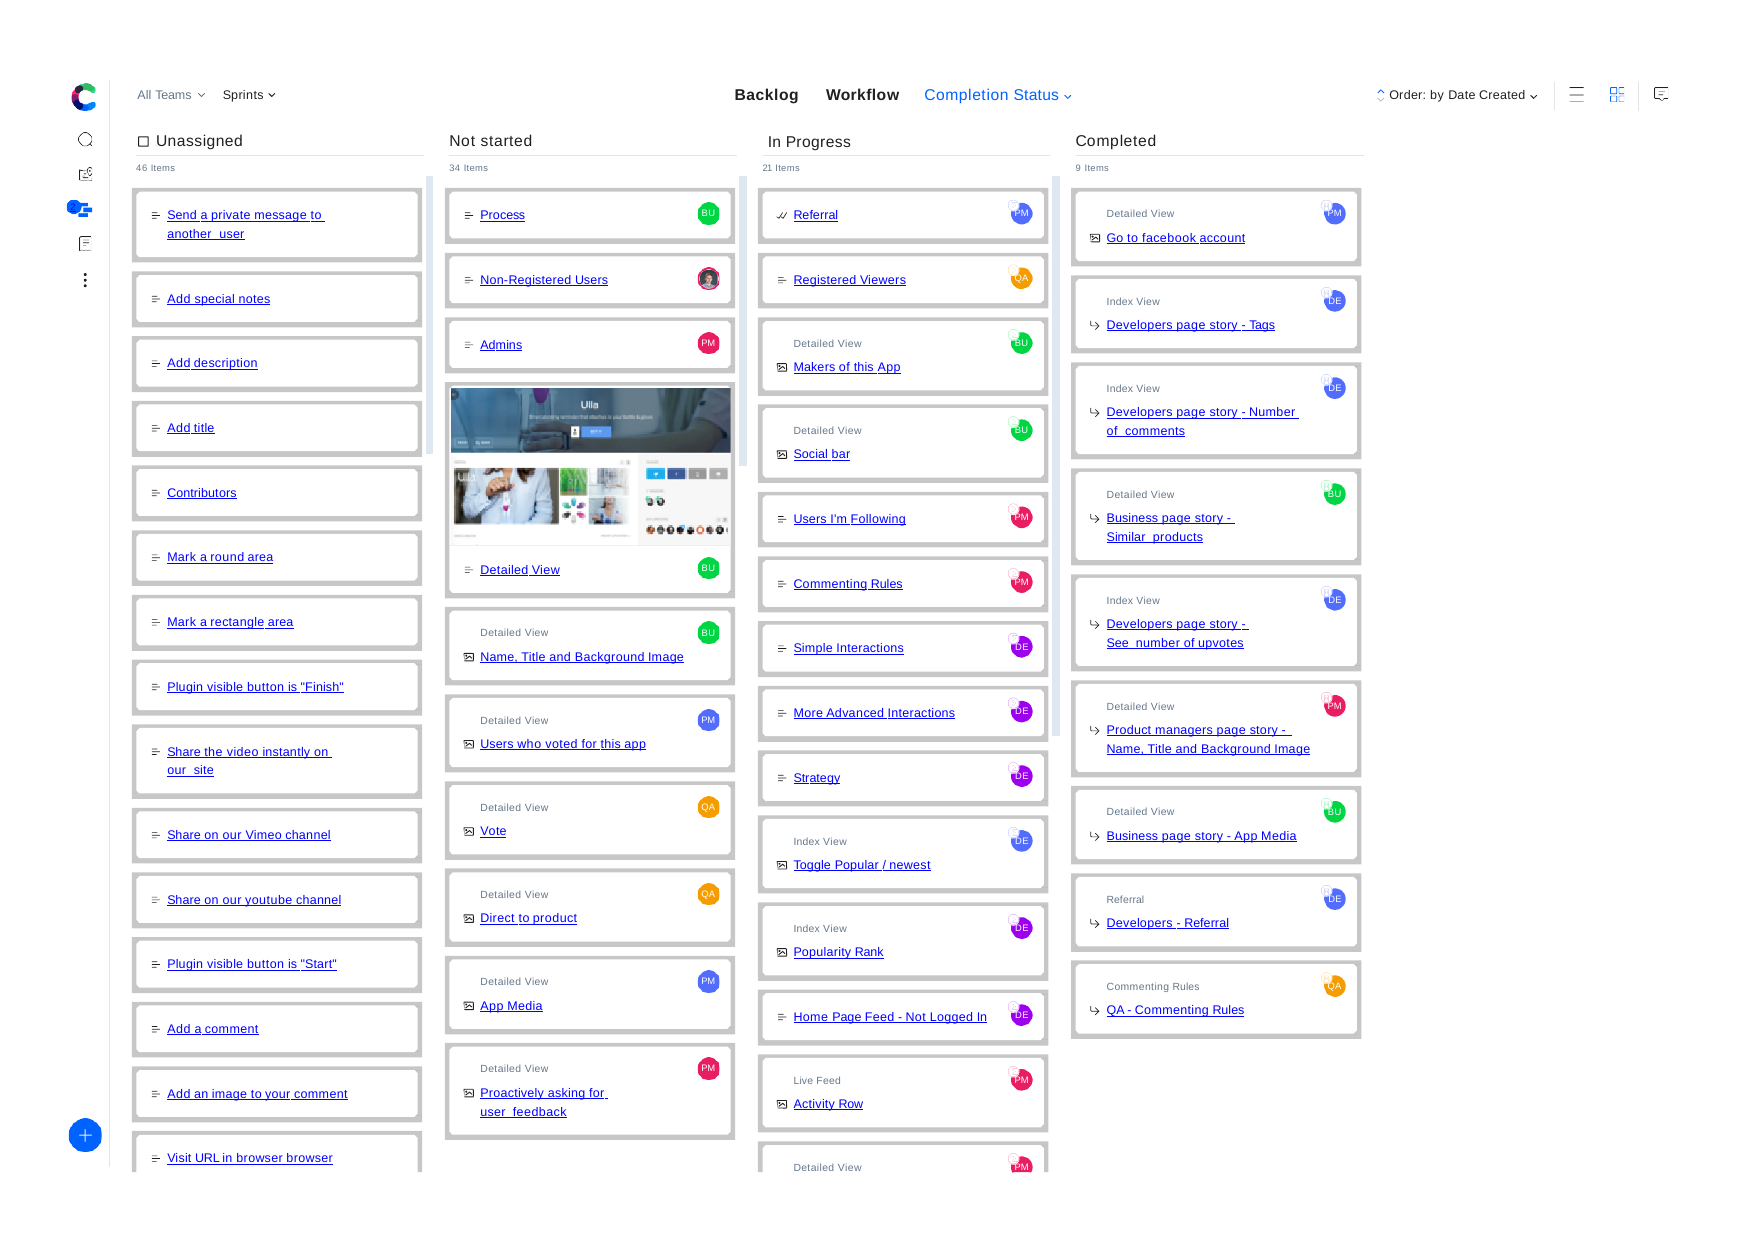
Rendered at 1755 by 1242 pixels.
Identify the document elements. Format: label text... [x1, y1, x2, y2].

text_box [1071, 785, 1362, 865]
text_box [1071, 362, 1362, 460]
text_box Not started [447, 128, 534, 150]
text_box Detailed View [1104, 485, 1179, 501]
text_box [757, 252, 1049, 309]
text_box [1321, 972, 1332, 983]
text_box [1090, 513, 1100, 523]
text_box Developers page story - Tags [1104, 314, 1278, 332]
text_box [131, 187, 423, 263]
text_box Detailed View [791, 1158, 866, 1174]
text_box [776, 363, 788, 372]
text_box Order: by Date Created [1387, 85, 1527, 103]
text_box [136, 663, 418, 711]
text_box More Advanced Interactions [791, 702, 959, 720]
text_box [136, 875, 418, 923]
text_box [1321, 586, 1332, 597]
text_box [757, 989, 1049, 1046]
text_box DE [1326, 890, 1344, 905]
text_box [1327, 992, 1343, 997]
text_box BU [699, 559, 718, 574]
text_box [66, 200, 93, 217]
text_box [762, 818, 1044, 889]
text_box DE [1013, 1006, 1031, 1021]
text_box [1321, 287, 1332, 298]
text_box [1071, 574, 1362, 672]
text_box Commenting Rules [791, 573, 906, 591]
text_box [131, 724, 423, 799]
text_box [757, 815, 1049, 894]
text_box [131, 659, 423, 716]
text_box [1008, 1153, 1019, 1164]
text_box [463, 827, 474, 836]
text_box DE [1013, 767, 1031, 782]
text_box [136, 275, 418, 322]
text_box [1014, 1021, 1030, 1026]
text_box Index View [1104, 591, 1164, 607]
text_box [1326, 605, 1344, 610]
text_box [131, 594, 423, 651]
text_box [1327, 500, 1343, 504]
text_box Detailed View [791, 421, 866, 437]
text_box [697, 557, 720, 579]
text_box PM [1325, 205, 1345, 219]
text_box [1075, 365, 1357, 455]
text_box [449, 546, 731, 593]
text_box DE [1013, 702, 1031, 717]
text_box [762, 624, 1044, 672]
text_box Add description [165, 353, 262, 371]
text_box [136, 1070, 418, 1117]
text_box [757, 750, 1049, 807]
text_box [1090, 725, 1100, 735]
text_box [1008, 697, 1019, 709]
text_box [68, 1118, 102, 1152]
text_box DE [1326, 379, 1344, 394]
text_box Detailed View [478, 711, 552, 727]
text_box [131, 465, 423, 522]
text_box [449, 256, 731, 304]
text_box [1071, 275, 1362, 354]
text_box [1075, 278, 1357, 349]
text_box [449, 959, 731, 1029]
text_box [1008, 503, 1019, 515]
text_box Live Feed [791, 1071, 845, 1087]
text_box [136, 1005, 418, 1053]
text_box Add title [165, 417, 219, 435]
text_box [1071, 873, 1362, 952]
text_box Users I'm Following [791, 508, 909, 526]
text_box [757, 1141, 1049, 1173]
text_box [697, 202, 720, 225]
text_box BU [699, 624, 718, 638]
text_box [444, 1042, 736, 1140]
text_box Referral [1104, 890, 1148, 906]
text_box [136, 533, 418, 581]
text_box DE [1013, 638, 1031, 652]
text_box QA [699, 885, 718, 900]
text_box Index View [1104, 292, 1164, 308]
text_box [1071, 468, 1362, 566]
text_box Detailed View [478, 559, 564, 577]
text_box Plugin visible button is "Start" [165, 954, 340, 972]
text_box [1008, 416, 1019, 428]
text_box Add special notes [165, 288, 274, 306]
text_box [762, 1145, 1044, 1173]
text_box [757, 317, 1049, 396]
text_box [1654, 87, 1669, 102]
text_box [1569, 87, 1584, 102]
text_box [1008, 827, 1019, 838]
text_box Backlog Workflow In Progress [730, 82, 904, 151]
text_box Vote [478, 821, 510, 839]
text_box [762, 689, 1044, 737]
text_box [1008, 914, 1019, 925]
text_box [463, 914, 474, 923]
text_box Add an image to your comment [165, 1083, 352, 1101]
text_box 9 Items [1073, 160, 1111, 174]
text_box Users who voted for this app [478, 733, 649, 751]
text_box [136, 727, 418, 794]
text_box Visit URL in browser browser [165, 1148, 337, 1166]
text_box Business page story - App Media [1104, 825, 1300, 843]
text_box [1071, 680, 1362, 778]
text_box [463, 1088, 474, 1098]
text_box [1327, 394, 1343, 398]
text_box [1011, 645, 1030, 657]
text_box [1321, 200, 1332, 211]
text_box [78, 132, 93, 147]
text_box Mark a rectangle area [165, 612, 296, 630]
text_box [1008, 1066, 1019, 1077]
text_box Developers page story - See number of upvotes [1104, 610, 1274, 650]
text_box Detailed View [478, 624, 552, 639]
text_box [444, 317, 736, 374]
text_box All Teams [135, 85, 195, 103]
text_box 34 Items [447, 160, 491, 174]
text_box [1090, 320, 1100, 330]
text_box [444, 252, 736, 309]
text_box [1008, 329, 1019, 340]
text_box BU [699, 205, 718, 219]
text_box Proactively asking for user feedback [478, 1078, 636, 1119]
text_box Popularity Rank [791, 942, 887, 960]
text_box [1327, 905, 1343, 909]
text_box [1075, 683, 1357, 772]
text_box [1090, 918, 1100, 928]
text_box [776, 450, 788, 459]
text_box Add a comment [165, 1018, 262, 1036]
text_box [131, 336, 423, 393]
text_box [1321, 480, 1332, 491]
text_box 46 Items [134, 160, 178, 174]
text_box Home Page Feed - Not Logged In [791, 1006, 990, 1024]
text_box [762, 408, 1044, 478]
text_box [444, 382, 736, 599]
text_box [697, 883, 720, 906]
text_box Detailed View [791, 334, 866, 350]
text_box Social bar [791, 444, 853, 462]
text_box App Media [478, 995, 546, 1013]
text_box Product managers page story - Name, Title and Background Image [1104, 716, 1313, 756]
text_box [1321, 885, 1332, 896]
text_box [136, 940, 418, 988]
text_box [757, 556, 1049, 613]
text_box Process [478, 205, 529, 223]
text_box [79, 167, 93, 181]
text_box [136, 811, 418, 859]
text_box DE [1013, 919, 1031, 934]
text_box [444, 187, 736, 244]
text_box [762, 495, 1044, 543]
text_box [757, 685, 1049, 742]
text_box PM [699, 334, 719, 349]
text_box Developers - Referral [1104, 912, 1232, 930]
text_box [1014, 934, 1030, 938]
text_box [131, 872, 423, 929]
text_box Detailed View [1104, 803, 1179, 818]
text_box [757, 1054, 1049, 1133]
text_box [1326, 711, 1344, 716]
text_box QA [1012, 269, 1032, 284]
text_box Detailed View [478, 885, 552, 901]
text_box Business page story - Similar products [1104, 504, 1276, 544]
text_box Makers of this App [791, 357, 904, 375]
text_box [131, 271, 423, 328]
text_box Detailed View [1104, 697, 1179, 713]
text_box [1013, 1085, 1030, 1090]
text_box Mark a round area [165, 547, 276, 565]
text_box [1075, 577, 1357, 666]
text_box [1008, 568, 1019, 579]
text_box [697, 970, 720, 993]
text_box PM [1012, 205, 1032, 219]
text_box Non-Registered Users [478, 269, 611, 287]
text_box [1013, 436, 1030, 441]
text_box [449, 610, 731, 681]
text_box [1610, 87, 1625, 102]
text_box Strategy [791, 767, 845, 785]
text_box Index View [791, 832, 851, 848]
text_box BU [1012, 421, 1031, 436]
text_box [449, 872, 731, 942]
text_box PM [1012, 1158, 1032, 1173]
text_box Name, Title and Background Image [478, 646, 687, 664]
text_box [762, 321, 1044, 391]
text_box [1008, 633, 1019, 644]
text_box Detailed View [478, 1060, 552, 1075]
text_box Share the video instantly on our site [165, 737, 354, 778]
text_box Share on our youtube channel [165, 889, 345, 907]
text_box [757, 491, 1049, 548]
text_box [136, 339, 418, 387]
text_box [1014, 349, 1030, 353]
text_box [762, 191, 1044, 239]
text_box [444, 955, 736, 1035]
text_box [444, 868, 736, 947]
text_box [131, 530, 423, 586]
text_box [762, 993, 1044, 1041]
text_box [1014, 588, 1030, 592]
text_box [762, 256, 1044, 304]
text_box [776, 948, 788, 957]
text_box [131, 937, 423, 994]
text_box [697, 796, 720, 818]
text_box [136, 1134, 418, 1173]
text_box 2 [68, 198, 79, 213]
text_box [1321, 798, 1332, 809]
text_box [1326, 306, 1344, 311]
text_box [449, 1046, 731, 1135]
text_box [79, 236, 92, 251]
text_box [1090, 831, 1100, 841]
text_box Contributors [165, 482, 242, 500]
text_box Index View [791, 919, 851, 935]
text_box [1071, 960, 1362, 1039]
text_box Go to facebook account [1104, 227, 1248, 245]
text_box [463, 1001, 474, 1011]
text_box Simple Interactions [791, 638, 907, 656]
text_box [444, 606, 736, 686]
text_box PM [699, 711, 719, 725]
text_box [1008, 264, 1019, 276]
text_box [1075, 964, 1357, 1034]
text_box Detailed View [478, 972, 552, 988]
text_box [757, 404, 1049, 483]
text_box Commenting Rules [1104, 977, 1203, 993]
text_box [697, 621, 720, 644]
text_box [1090, 619, 1100, 629]
text_box [1075, 191, 1357, 262]
text_box [449, 191, 731, 239]
text_box BU [1012, 334, 1031, 349]
text_box Registered Viewers [791, 269, 909, 287]
text_box [138, 136, 149, 147]
text_box [1013, 219, 1030, 224]
text_box [697, 709, 720, 731]
text_box [131, 1130, 423, 1173]
text_box [1013, 284, 1030, 289]
text_box [71, 83, 96, 111]
text_box [136, 598, 418, 646]
text_box [1321, 374, 1332, 385]
text_box [136, 404, 418, 452]
text_box [1071, 187, 1362, 267]
text_box [1075, 789, 1357, 860]
text_box Detailed View [1104, 205, 1179, 220]
text_box [1327, 219, 1344, 224]
text_box Direct to product [478, 908, 581, 926]
text_box [697, 1057, 720, 1080]
text_box Sprints [220, 85, 266, 103]
text_box [762, 906, 1044, 976]
text_box BU [1325, 485, 1344, 500]
text_box [776, 1100, 788, 1109]
text_box [1013, 782, 1030, 787]
text_box [449, 388, 731, 546]
text_box [131, 1001, 423, 1058]
text_box [697, 267, 720, 290]
text_box [449, 697, 731, 768]
text_box [1008, 762, 1019, 773]
text_box [1075, 876, 1357, 947]
text_box [463, 652, 474, 662]
text_box [1089, 233, 1101, 243]
text_box [131, 807, 423, 864]
text_box [136, 469, 418, 516]
text_box Detailed View [478, 798, 552, 814]
text_box [444, 781, 736, 860]
text_box [1013, 523, 1030, 528]
text_box DE [1326, 292, 1344, 306]
text_box Admins [478, 334, 527, 352]
text_box Toggle Popular / newest [791, 854, 936, 872]
text_box Plugin visible button is "Finish" [165, 676, 347, 694]
text_box Index View [1104, 379, 1164, 395]
text_box [131, 1066, 423, 1123]
text_box PM [1012, 573, 1032, 588]
text_box [463, 740, 474, 749]
text_box Referral [791, 205, 841, 223]
text_box Developers page story - Number of comments [1104, 398, 1313, 438]
text_box [1008, 200, 1019, 211]
text_box [1326, 817, 1344, 822]
text_box Completed [1073, 128, 1160, 150]
text_box QA [699, 798, 718, 813]
text_box DE [1326, 591, 1344, 605]
text_box [1011, 839, 1031, 851]
text_box 21 Items [760, 160, 802, 174]
text_box PM [699, 972, 719, 987]
text_box PM [1012, 508, 1032, 523]
text_box QA [1325, 977, 1345, 992]
text_box Share on our Vimeo channel [165, 824, 335, 842]
text_box [136, 191, 418, 258]
text_box QA - Commenting Rules [1104, 1000, 1248, 1018]
text_box DE [1013, 832, 1031, 846]
text_box Completion Status [922, 82, 1062, 104]
text_box [444, 694, 736, 773]
text_box [1011, 710, 1030, 722]
text_box [697, 332, 720, 354]
text_box [1075, 471, 1357, 560]
text_box Unassigned [153, 128, 246, 150]
text_box [449, 320, 731, 368]
text_box [449, 785, 731, 855]
text_box PM [1012, 1071, 1032, 1085]
text_box PM [1325, 697, 1345, 711]
text_box [762, 560, 1044, 607]
text_box [762, 754, 1044, 801]
text_box [1090, 407, 1100, 417]
text_box [776, 861, 788, 870]
text_box [762, 1057, 1044, 1128]
text_box Activity Row [791, 1093, 867, 1111]
text_box [757, 621, 1049, 678]
text_box [1008, 1001, 1019, 1013]
text_box [757, 187, 1049, 244]
text_box BU [1325, 803, 1344, 817]
text_box PM [699, 1060, 719, 1074]
text_box [1090, 1006, 1100, 1016]
text_box [1321, 692, 1332, 703]
text_box [757, 902, 1049, 981]
text_box Send a private message to another user [165, 201, 373, 241]
text_box [131, 400, 423, 457]
